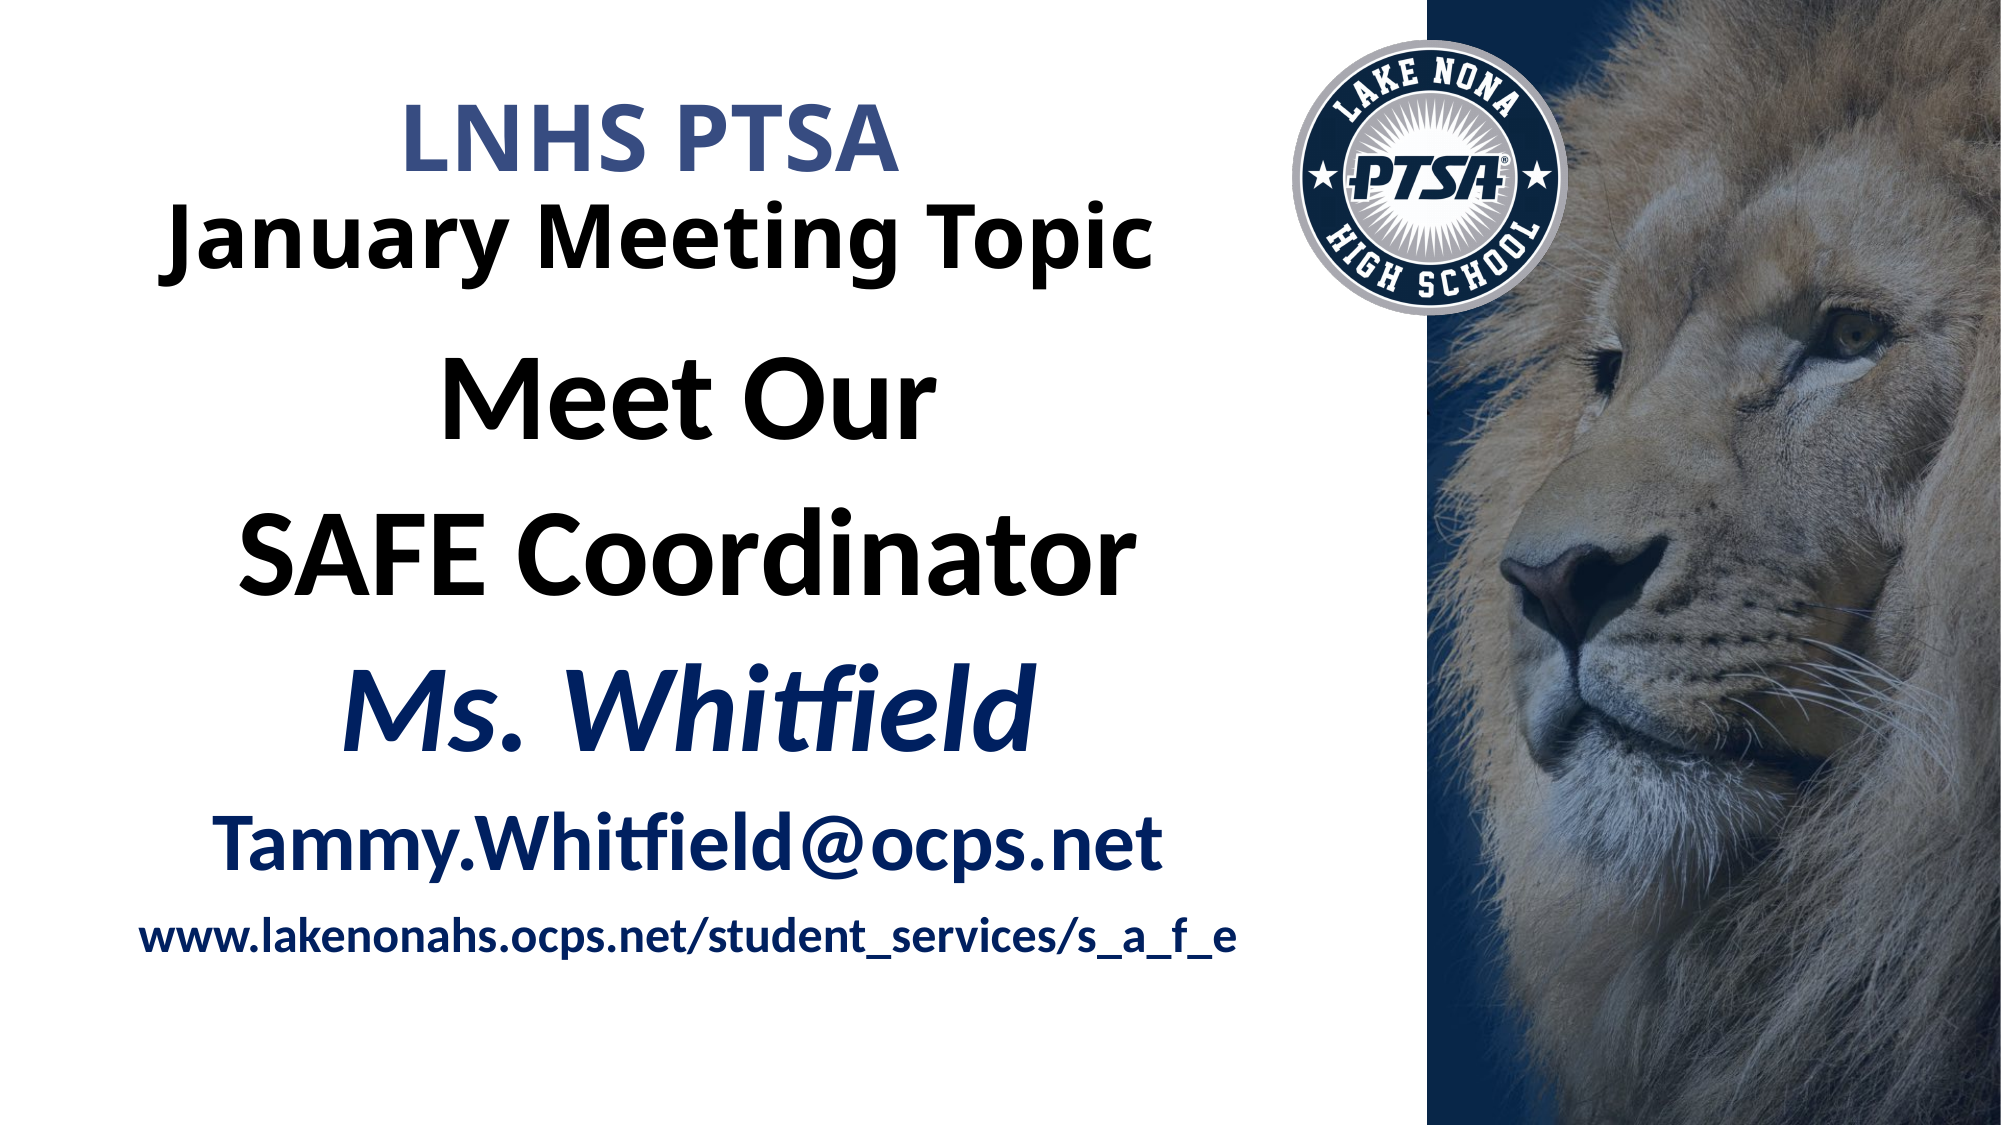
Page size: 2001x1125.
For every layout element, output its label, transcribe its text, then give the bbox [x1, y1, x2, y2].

picture [1281, 0, 2001, 1125]
title LNHS PTSA January Meeting Topic [133, 61, 1189, 295]
text_box Meet Our SAFE Coordinator Ms. Whitfield Tammy.Whitfield@ocps.net www.lakenonahs.ocps.net/student_services/s_a_f_e [81, 323, 1296, 1032]
